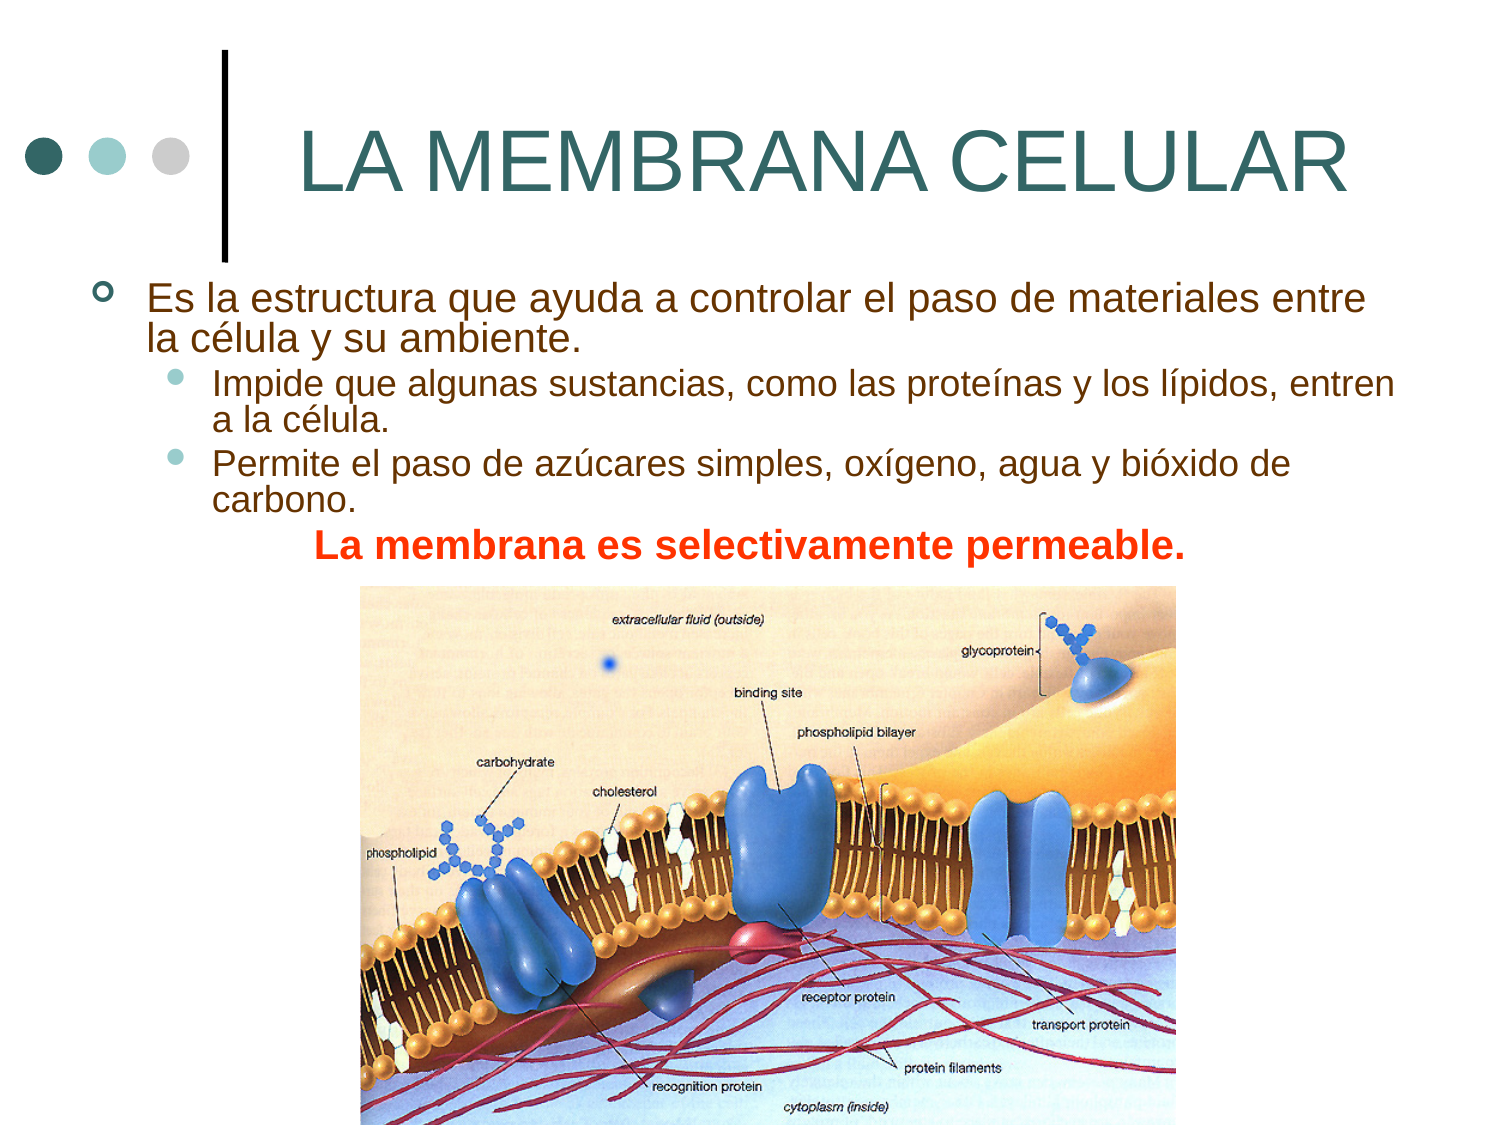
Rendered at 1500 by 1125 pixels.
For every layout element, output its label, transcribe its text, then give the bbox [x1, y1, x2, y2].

title LA MEMBRANA CELULAR [249, 30, 1401, 272]
list Es la estructura que ayuda a controlar el paso de materiales entre la célula y su ambiente. Impide que algunas sustancias, como las proteínas y los lípidos, entren a la célula. Permite el paso de azúcares simples, oxígeno, agua y bióxido de carbono. La membrana es selectivamente permeable. [74, 272, 1426, 599]
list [359, 585, 1176, 1125]
